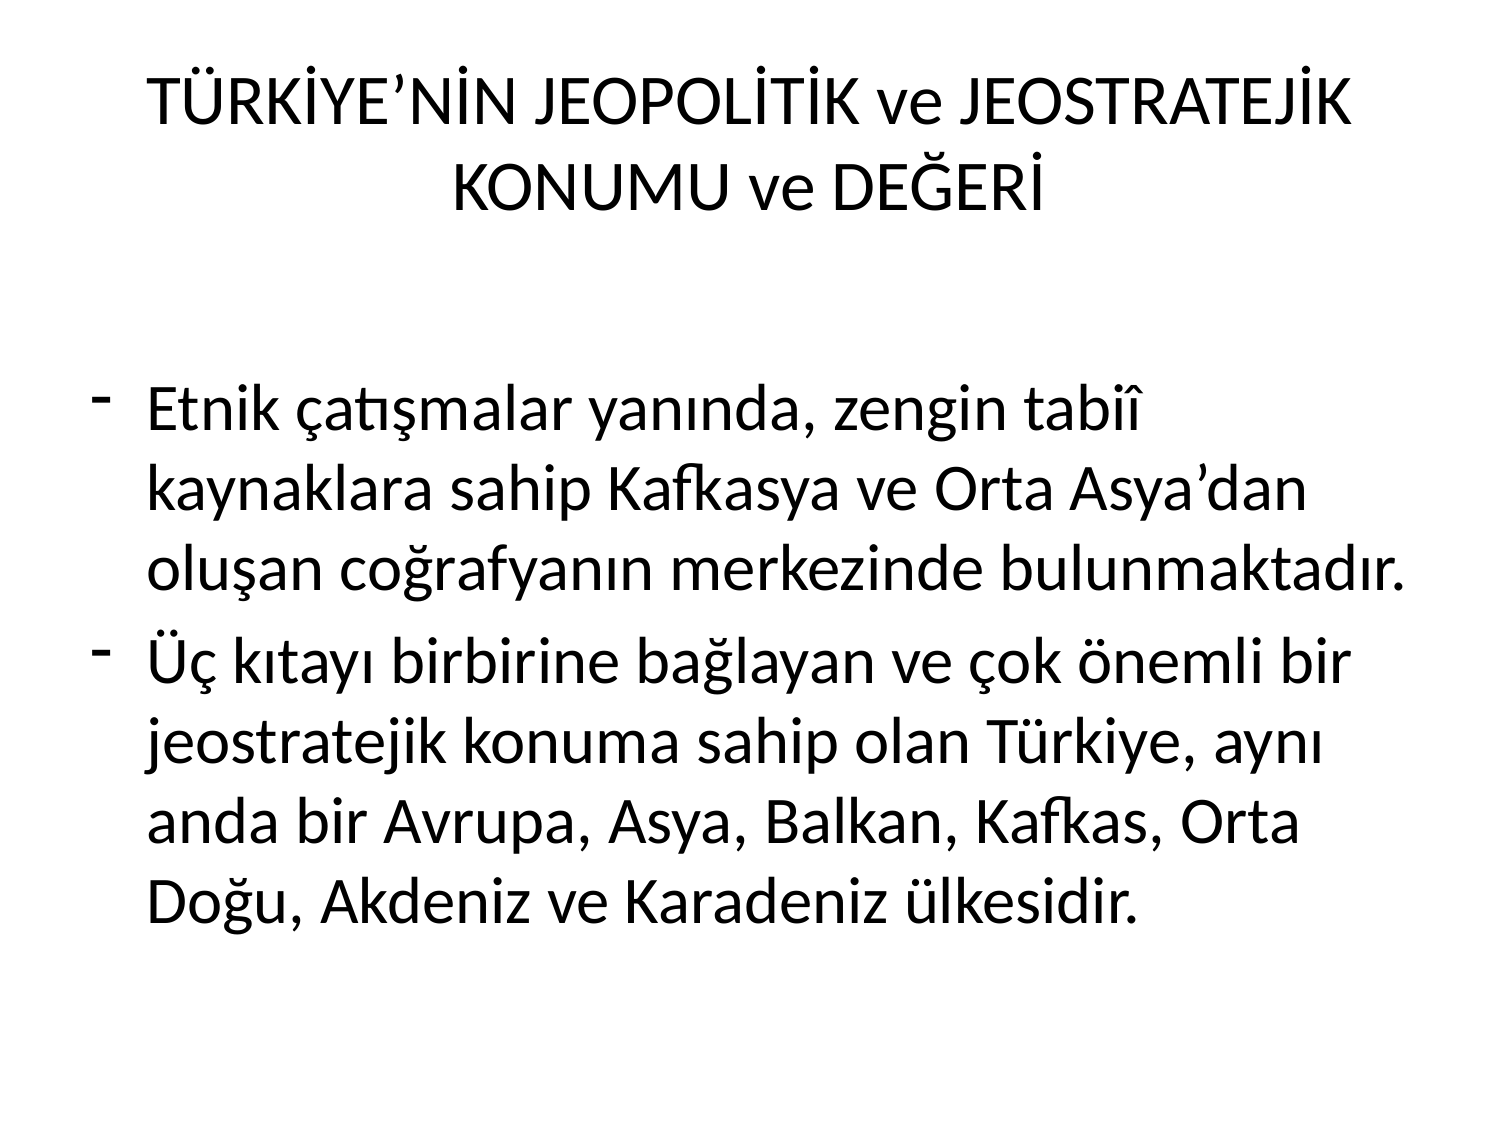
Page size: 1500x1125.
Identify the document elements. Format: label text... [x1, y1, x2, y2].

title TÜRKİYE’NİN JEOPOLİTİK ve JEOSTRATEJİK KONUMU ve DEĞERİ [75, 45, 1425, 233]
list Etnik çatışmalar yanında, zengin tabiî kaynaklara sahip Kafkasya ve Orta Asya’dan oluşan coğrafyanın merkezinde bulunmaktadır. Üç kıtayı birbirine bağlayan ve çok önemli bir jeostratejik konuma sahip olan Türkiye, aynı anda bir Avrupa, Asya, Balkan, Kafkas, Orta Doğu, Akdeniz ve Karadeniz ülkesidir. [75, 262, 1425, 1005]
